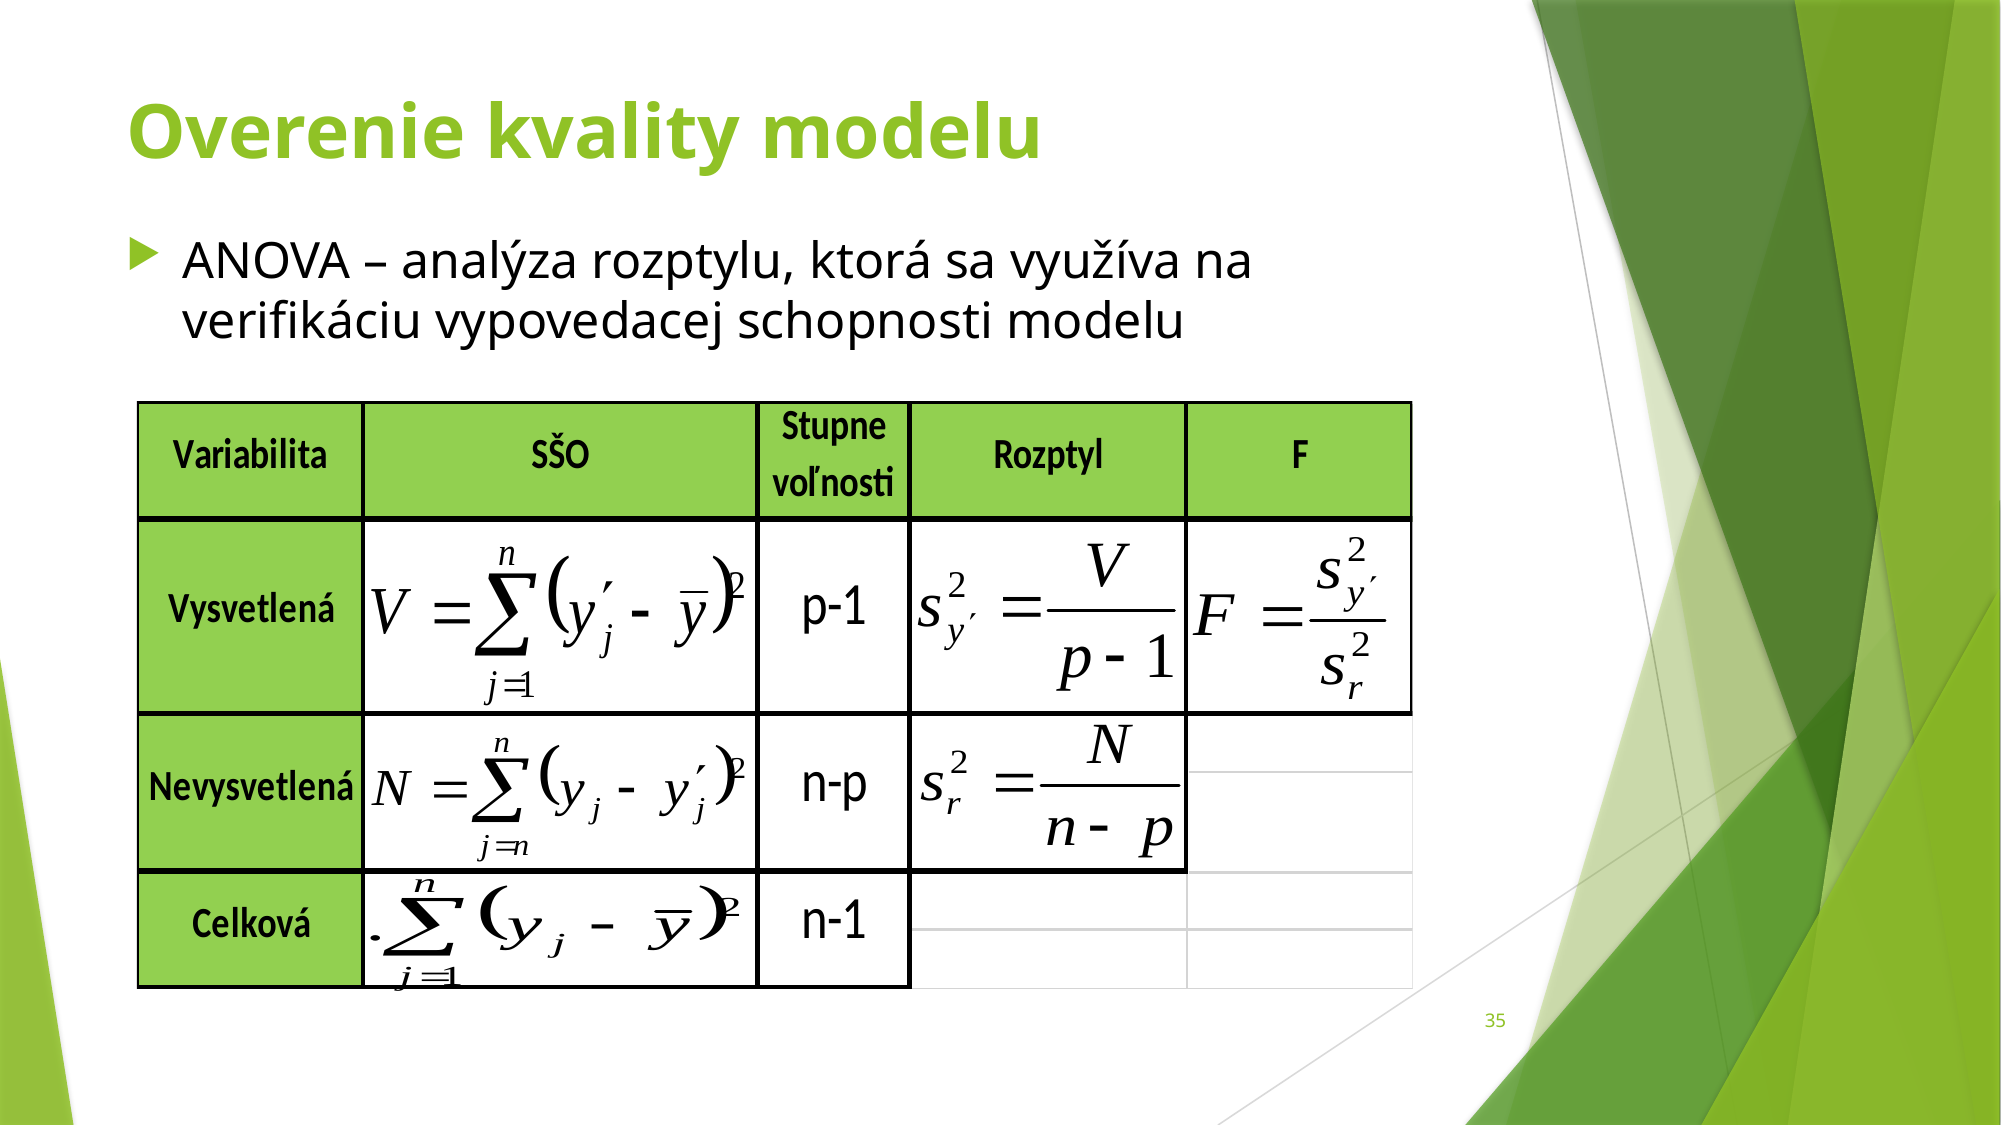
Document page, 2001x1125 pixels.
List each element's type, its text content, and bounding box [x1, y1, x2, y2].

picture [136, 400, 1416, 992]
list ANOVA – analýza rozptylu, ktorá sa využíva na verifikáciu vypovedacej schopnosti modelu [111, 221, 1522, 991]
slide_number 35 [1409, 991, 1522, 1051]
title Overenie kvality modelu [111, 76, 1522, 221]
